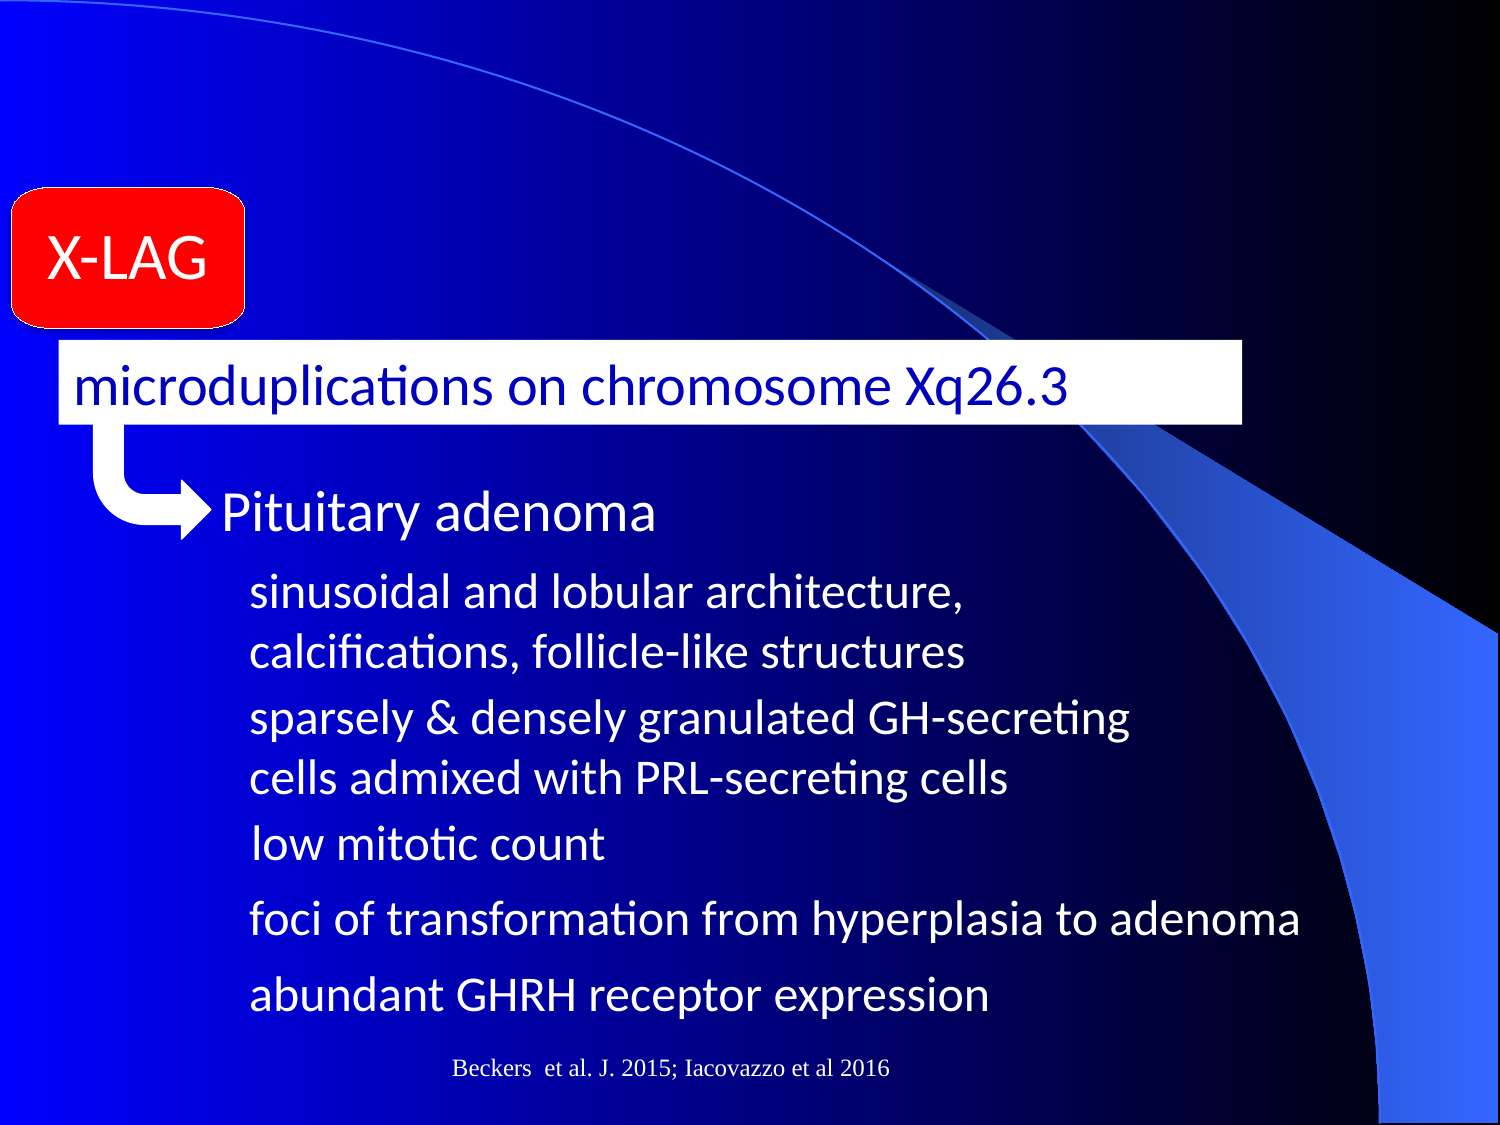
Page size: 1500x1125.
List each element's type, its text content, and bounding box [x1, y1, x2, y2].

text_box X-LAG [11, 187, 245, 329]
text_box Beckers et al. J. 2015; Iacovazzo et al 2016 [437, 1044, 906, 1090]
text_box Pituitary adenoma [206, 466, 727, 551]
text_box foci of transformation from hyperplasia to adenoma [234, 878, 1348, 953]
text_box [93, 421, 211, 539]
text_box low mitotic count [236, 802, 621, 878]
text_box abundant GHRH receptor expression [234, 953, 1348, 1029]
text_box microduplications on chromosome Xq26.3 [58, 339, 1243, 425]
text_box sparsely & densely granulated GH-secreting cells admixed with PRL-secreting cells [234, 676, 1243, 812]
text_box sinusoidal and lobular architecture, calcifications, follicle-like structures [234, 550, 1243, 676]
